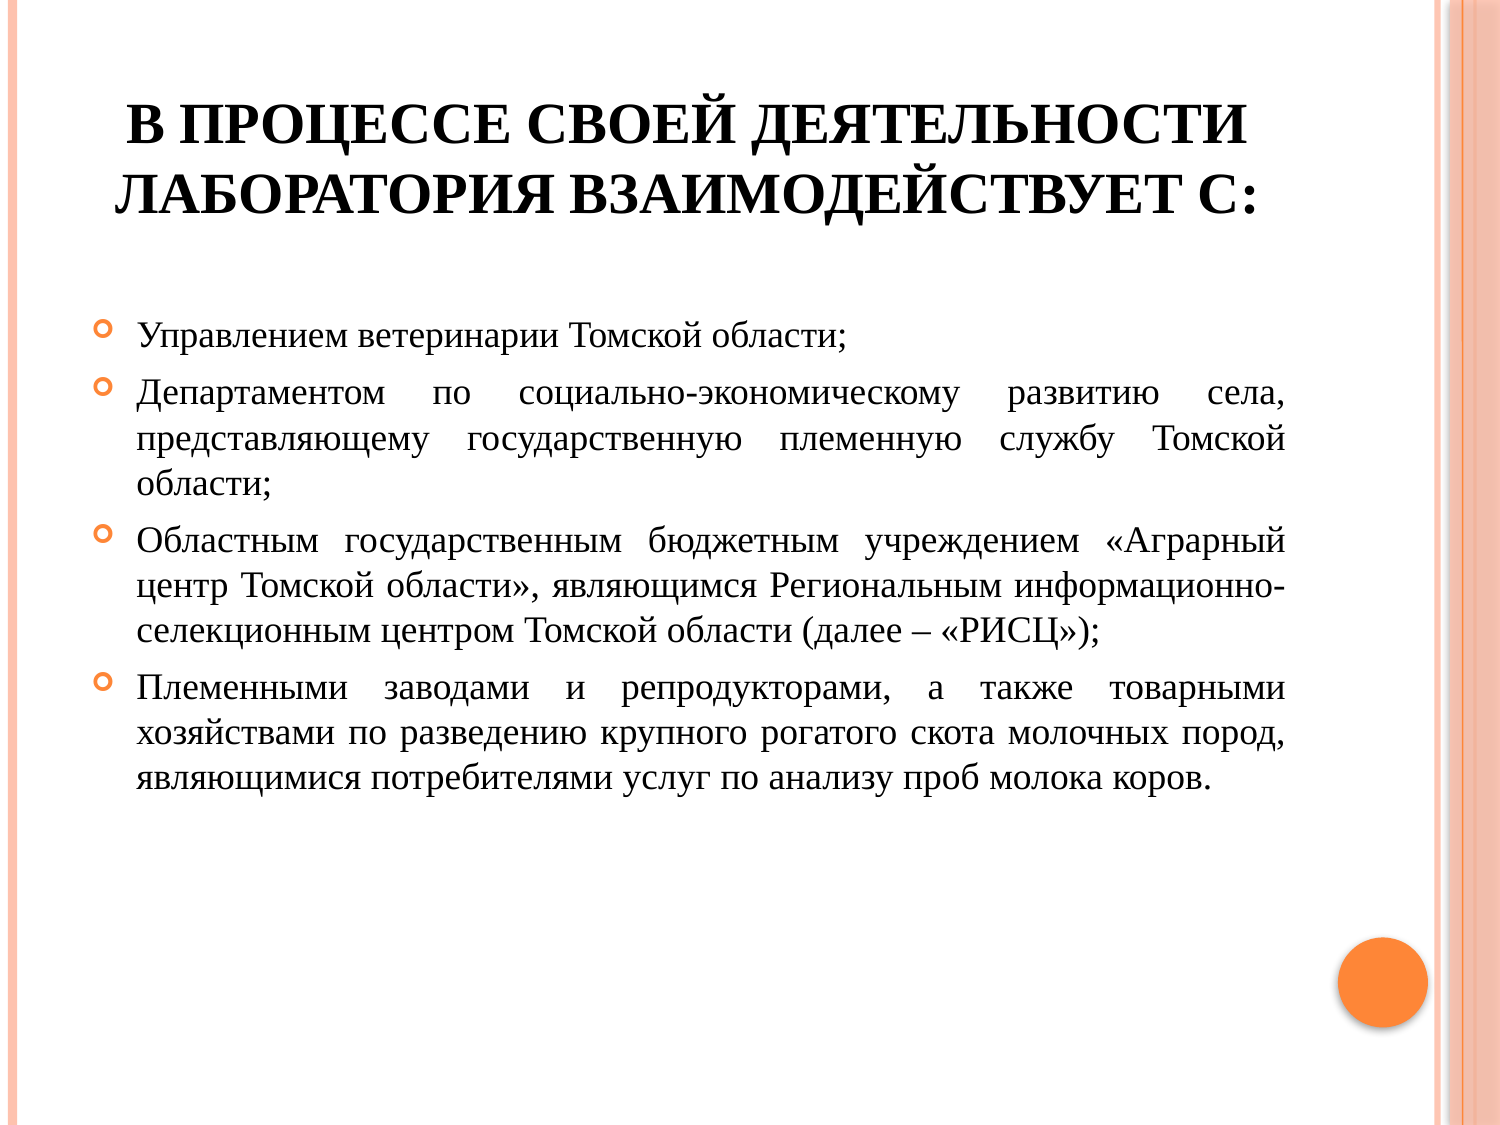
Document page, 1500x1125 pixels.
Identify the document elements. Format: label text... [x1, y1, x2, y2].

list Управлением ветеринарии Томской области; Департаментом по социально-экономическому развитию села, представляющему государственную племенную службу Томской области; Областным государственным бюджетным учреждением «Аграрный центр Томской области», являющимся Региональным информационно-селекционным центром Томской области (далее – «РИСЦ»); Племенными заводами и репродукторами, а также товарными хозяйствами по разведению крупного рогатого скота молочных пород, являющимися потребителями услуг по анализу проб молока коров. [76, 302, 1302, 1103]
title В процессе своей деятельности лаборатория взаимодействует с: [75, 45, 1300, 233]
